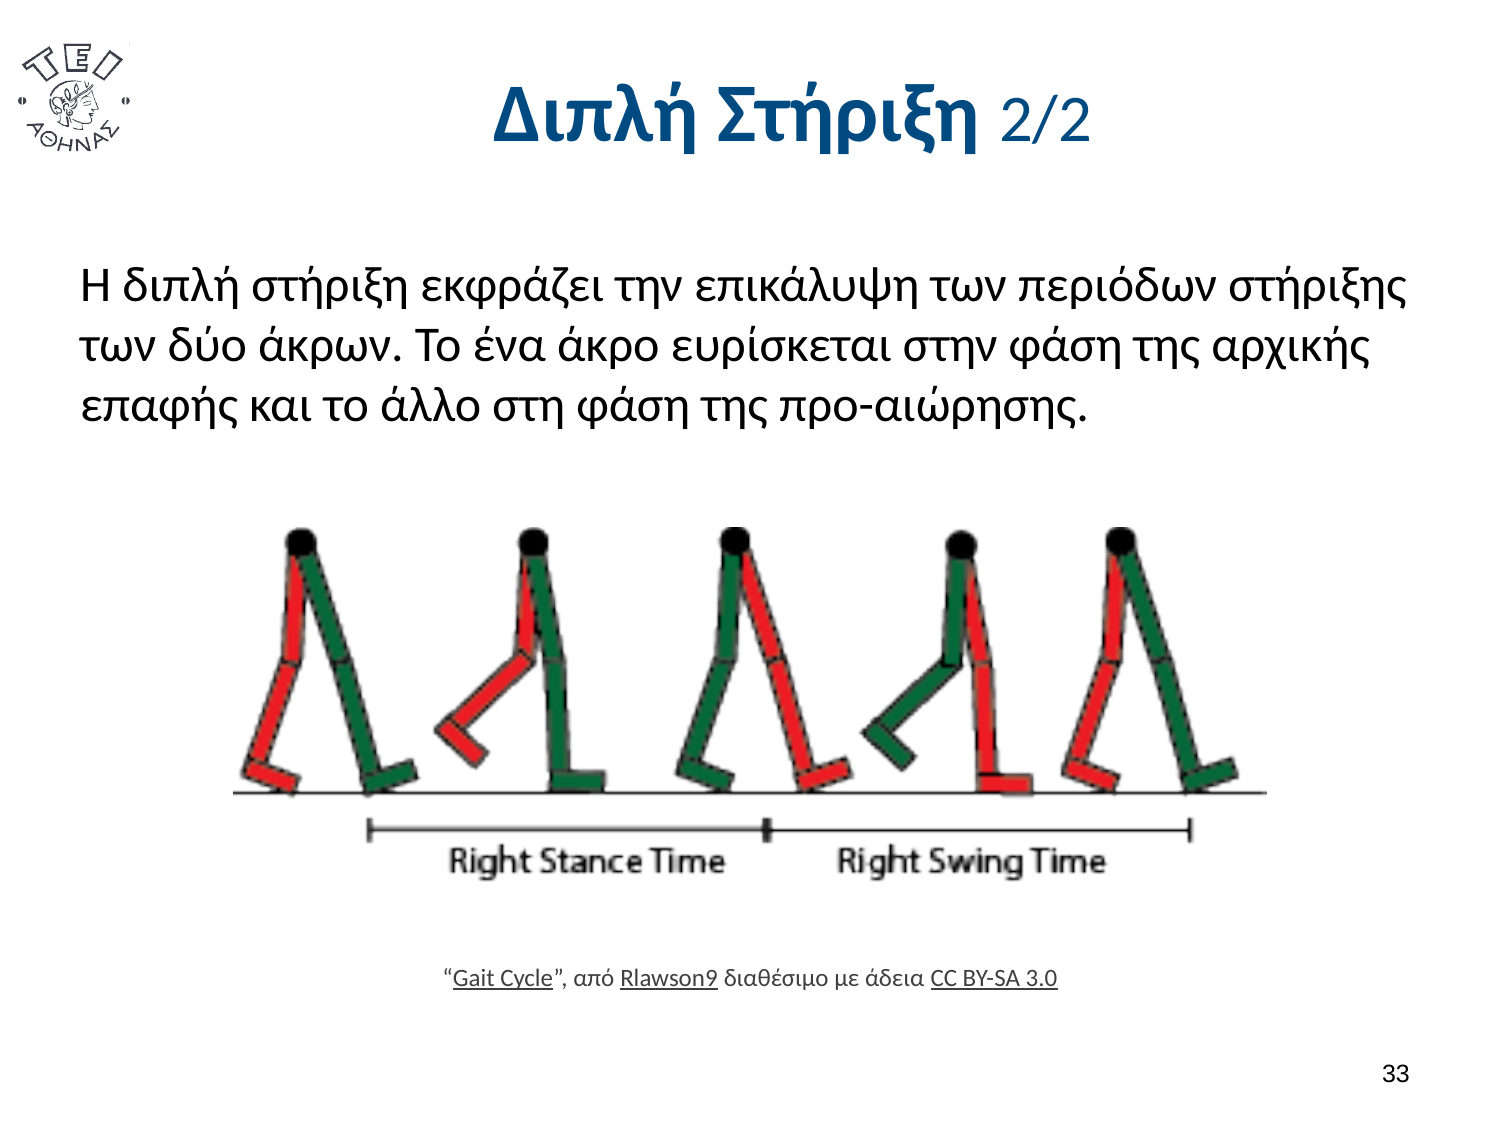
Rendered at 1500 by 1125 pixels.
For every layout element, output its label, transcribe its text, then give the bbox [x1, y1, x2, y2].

text_box Η διπλή στήριξη εκφράζει την επικάλυψη των περιόδων στήριξης των δύο άκρων. Το ένα άκρο ευρίσκεται στην φάση της αρχικής επαφής και το άλλο στη φάση της προ-αιώρησης. [64, 243, 1447, 516]
title Διπλή Στήριξη 2/2 [159, 19, 1427, 197]
picture [232, 526, 1268, 886]
picture [17, 42, 130, 157]
slide_number 32 [1074, 1042, 1425, 1103]
text_box “Gait Cycle”, από Rlawson9 διαθέσιμο με άδεια CC BY-SA 3.0 [354, 953, 1146, 999]
